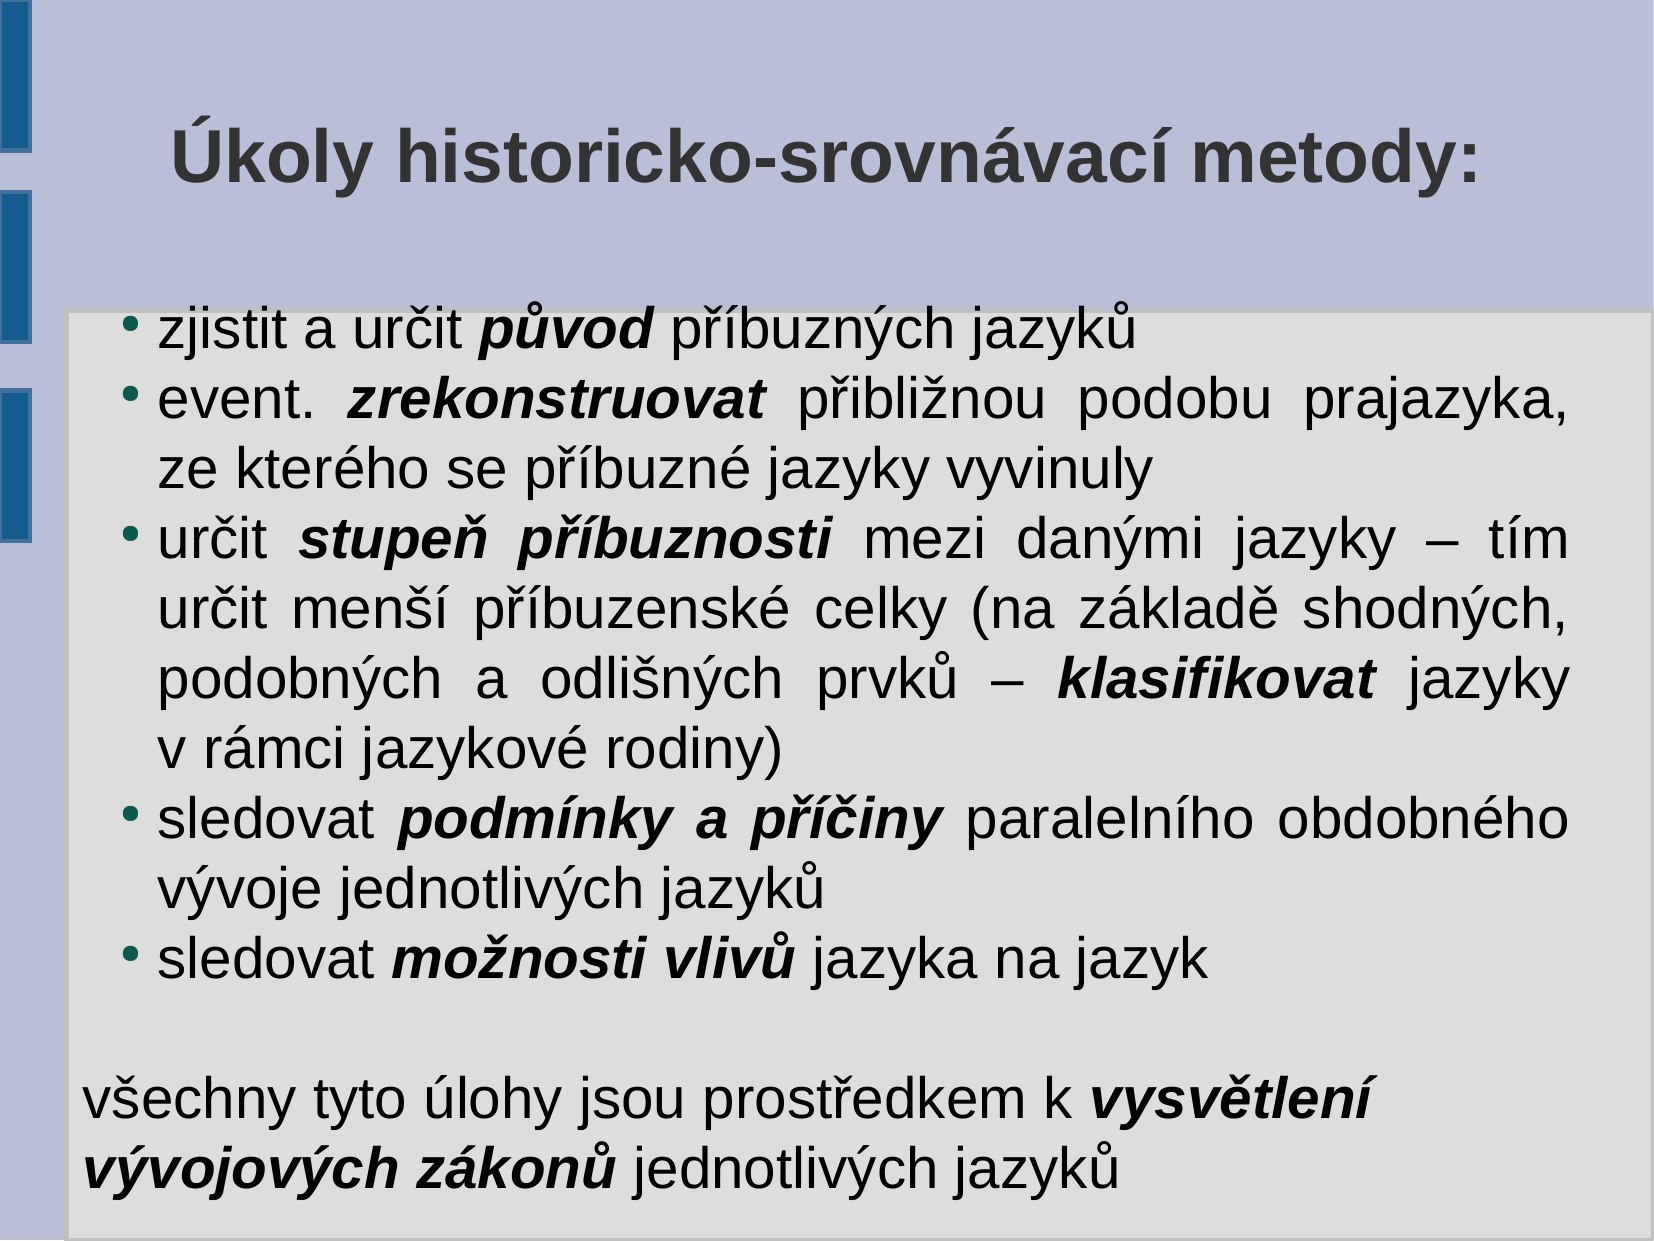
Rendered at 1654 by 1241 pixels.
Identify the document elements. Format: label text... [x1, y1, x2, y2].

list zjistit a určit původ příbuzných jazyků event. zrekonstruovat přibližnou podobu prajazyka, ze kterého se příbuzné jazyky vyvinuly určit stupeň příbuznosti mezi danými jazyky – tím určit menší příbuzenské celky (na základě shodných, podobných a odlišných prvků – klasifikovat jazyky v rámci jazykové rodiny) sledovat podmínky a příčiny paralelního obdobného vývoje jednotlivých jazyků sledovat možnosti vlivů jazyka na jazyk všechny tyto úlohy jsou prostředkem k vysvětlení vývojových zákonů jednotlivých jazyků [82, 290, 1571, 1204]
title Úkoly historicko-srovnávací metody: [82, 49, 1571, 257]
